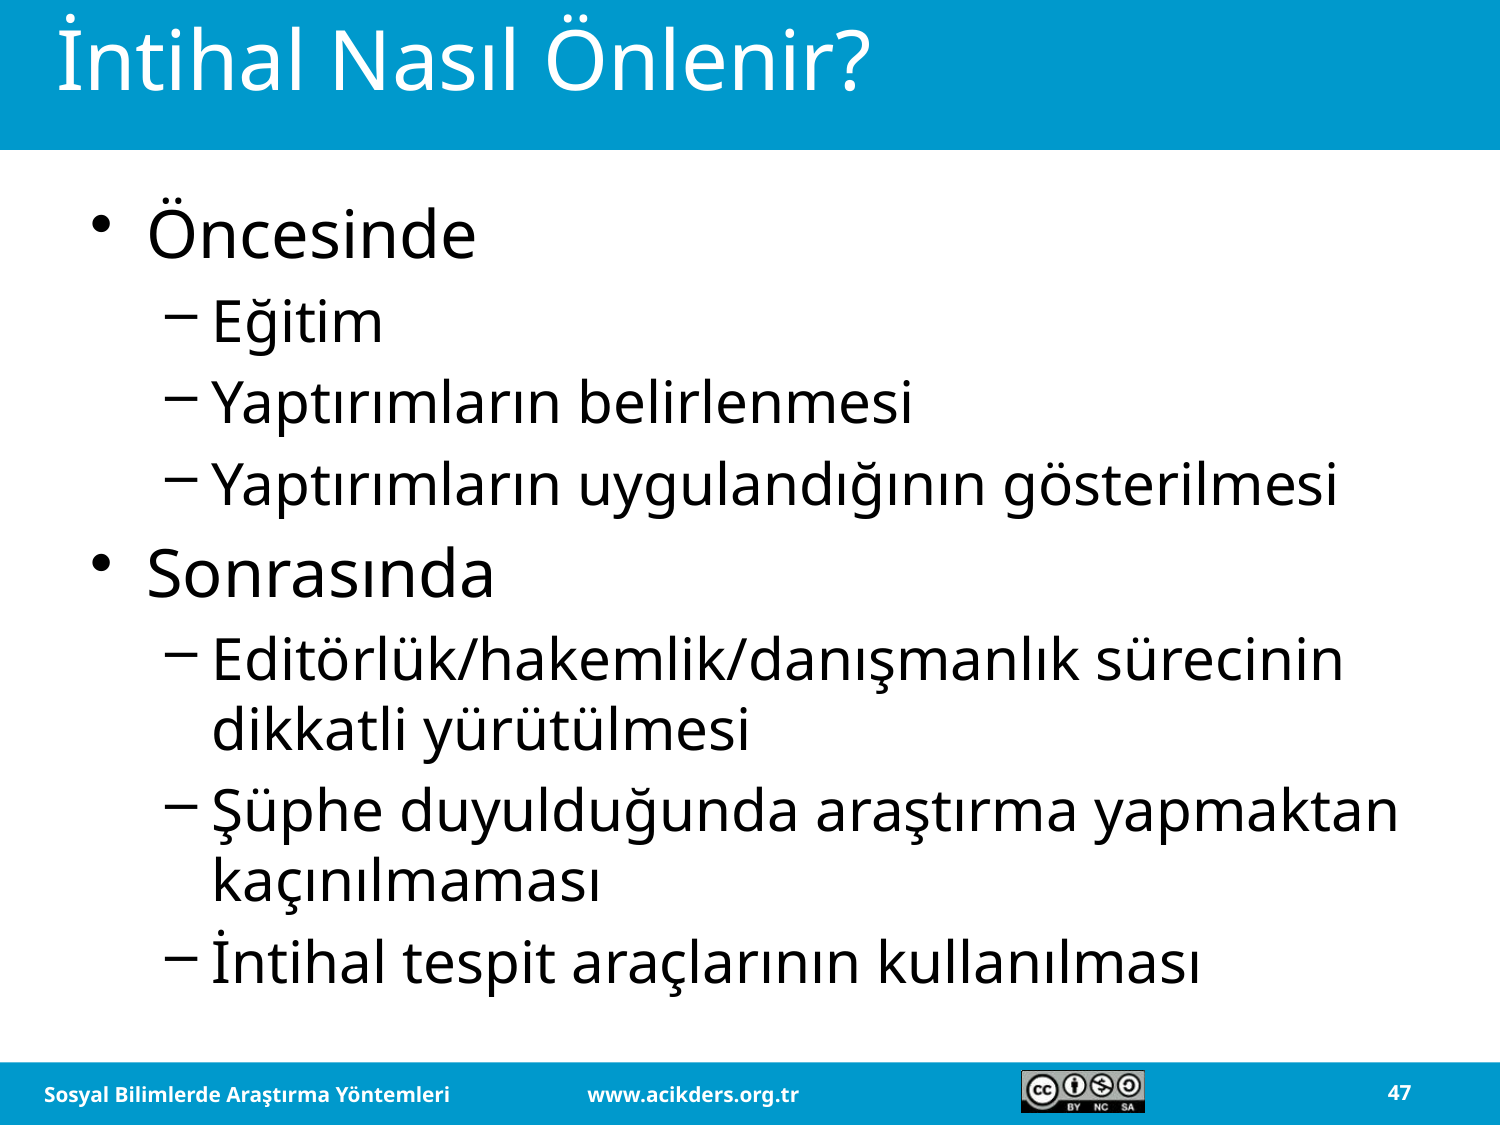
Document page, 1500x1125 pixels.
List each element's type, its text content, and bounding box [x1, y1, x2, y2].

list Öncesinde Eğitim Yaptırımların belirlenmesi Yaptırımların uygulandığının gösterilmesi Sonrasında Editörlük/hakemlik/danışmanlık sürecinin dikkatli yürütülmesi Şüphe duyulduğunda araştırma yapmaktan kaçınılmaması İntihal tespit araçlarının kullanılması [74, 184, 1459, 1032]
title İntihal Nasıl Önlenir? [41, 0, 1500, 150]
picture [1022, 1071, 1144, 1112]
